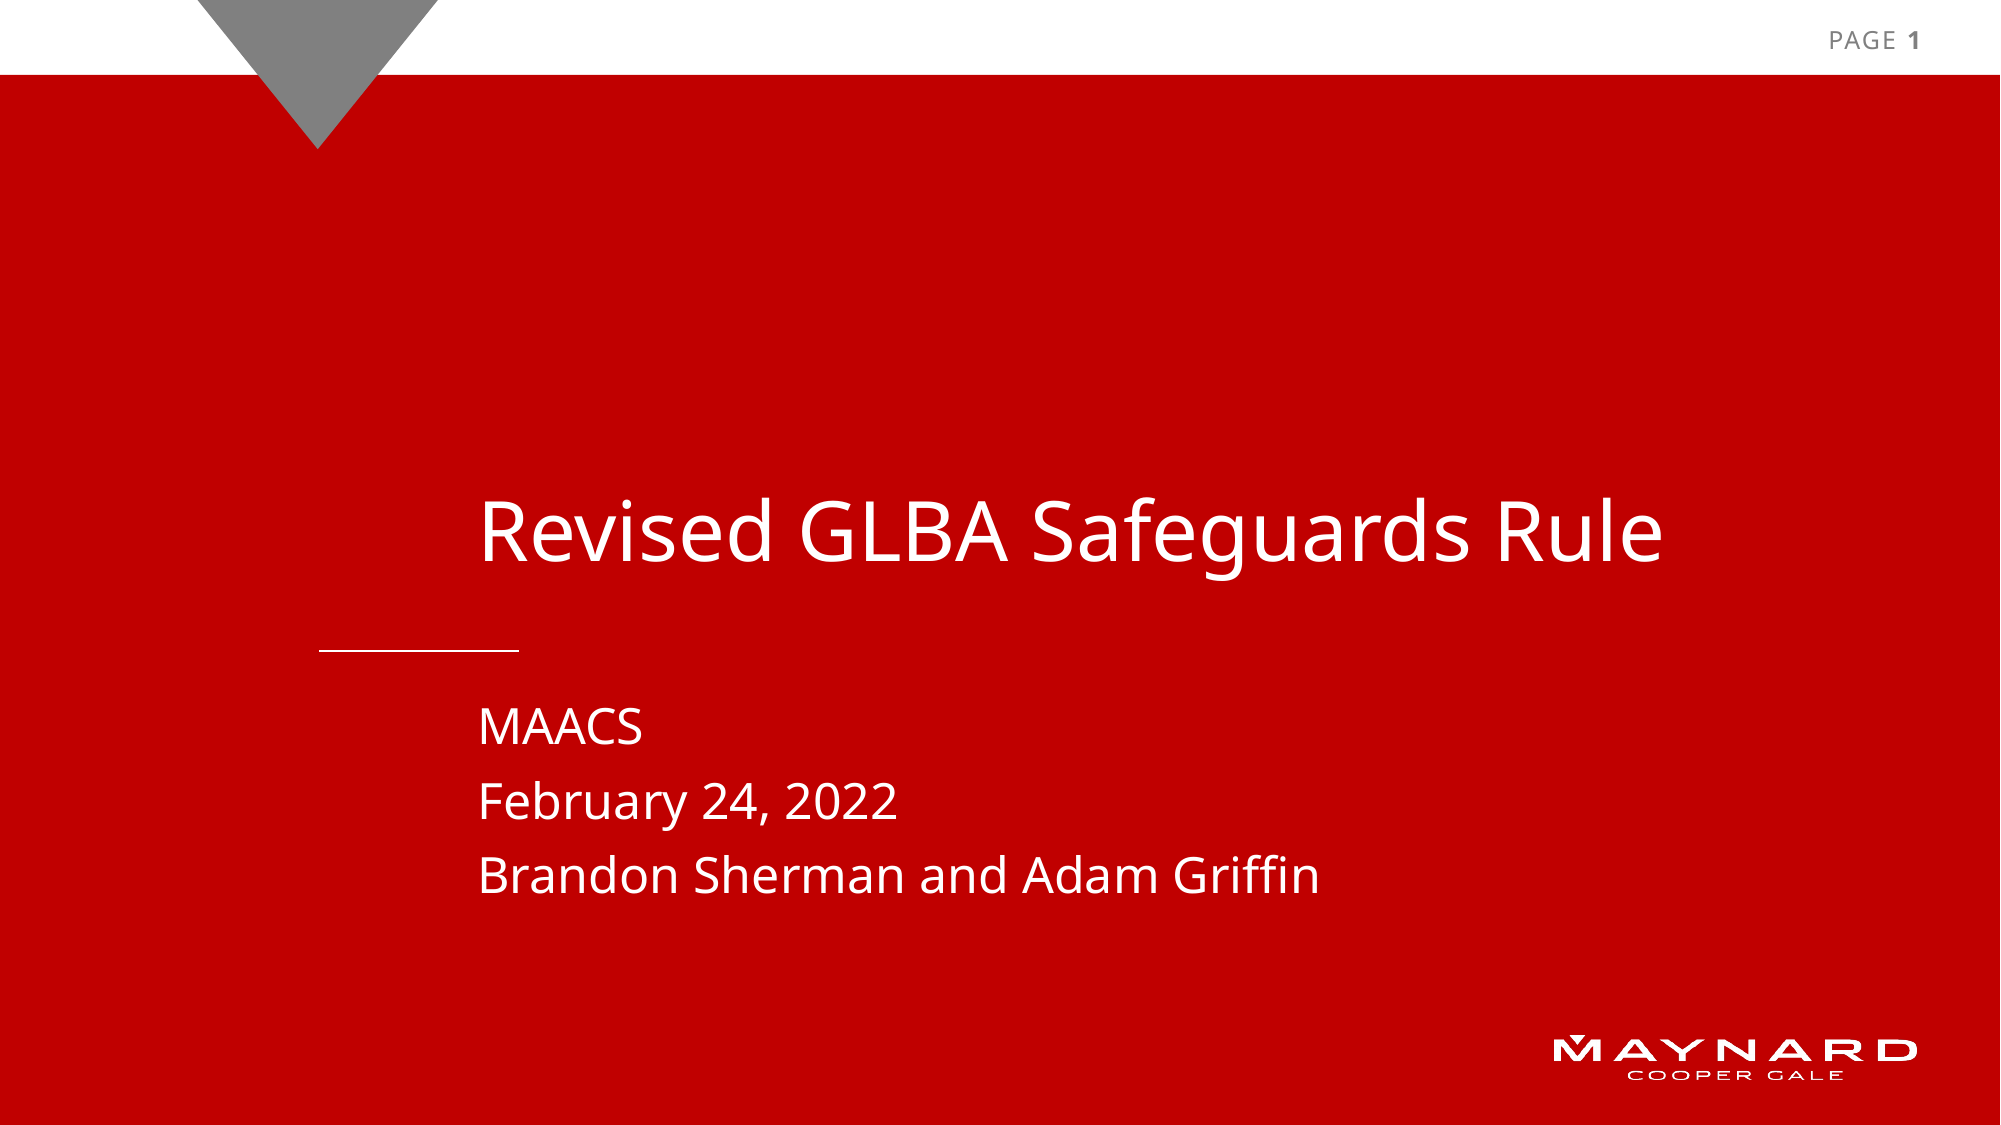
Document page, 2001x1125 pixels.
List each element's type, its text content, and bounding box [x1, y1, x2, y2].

text_box MAACS February 24, 2022 Brandon Sherman and Adam Griffin [462, 693, 1521, 761]
slide_number 1 [1412, 1042, 1863, 1103]
list Revised GLBA Safeguards Rule [462, 348, 1688, 588]
picture [1554, 1035, 1917, 1080]
